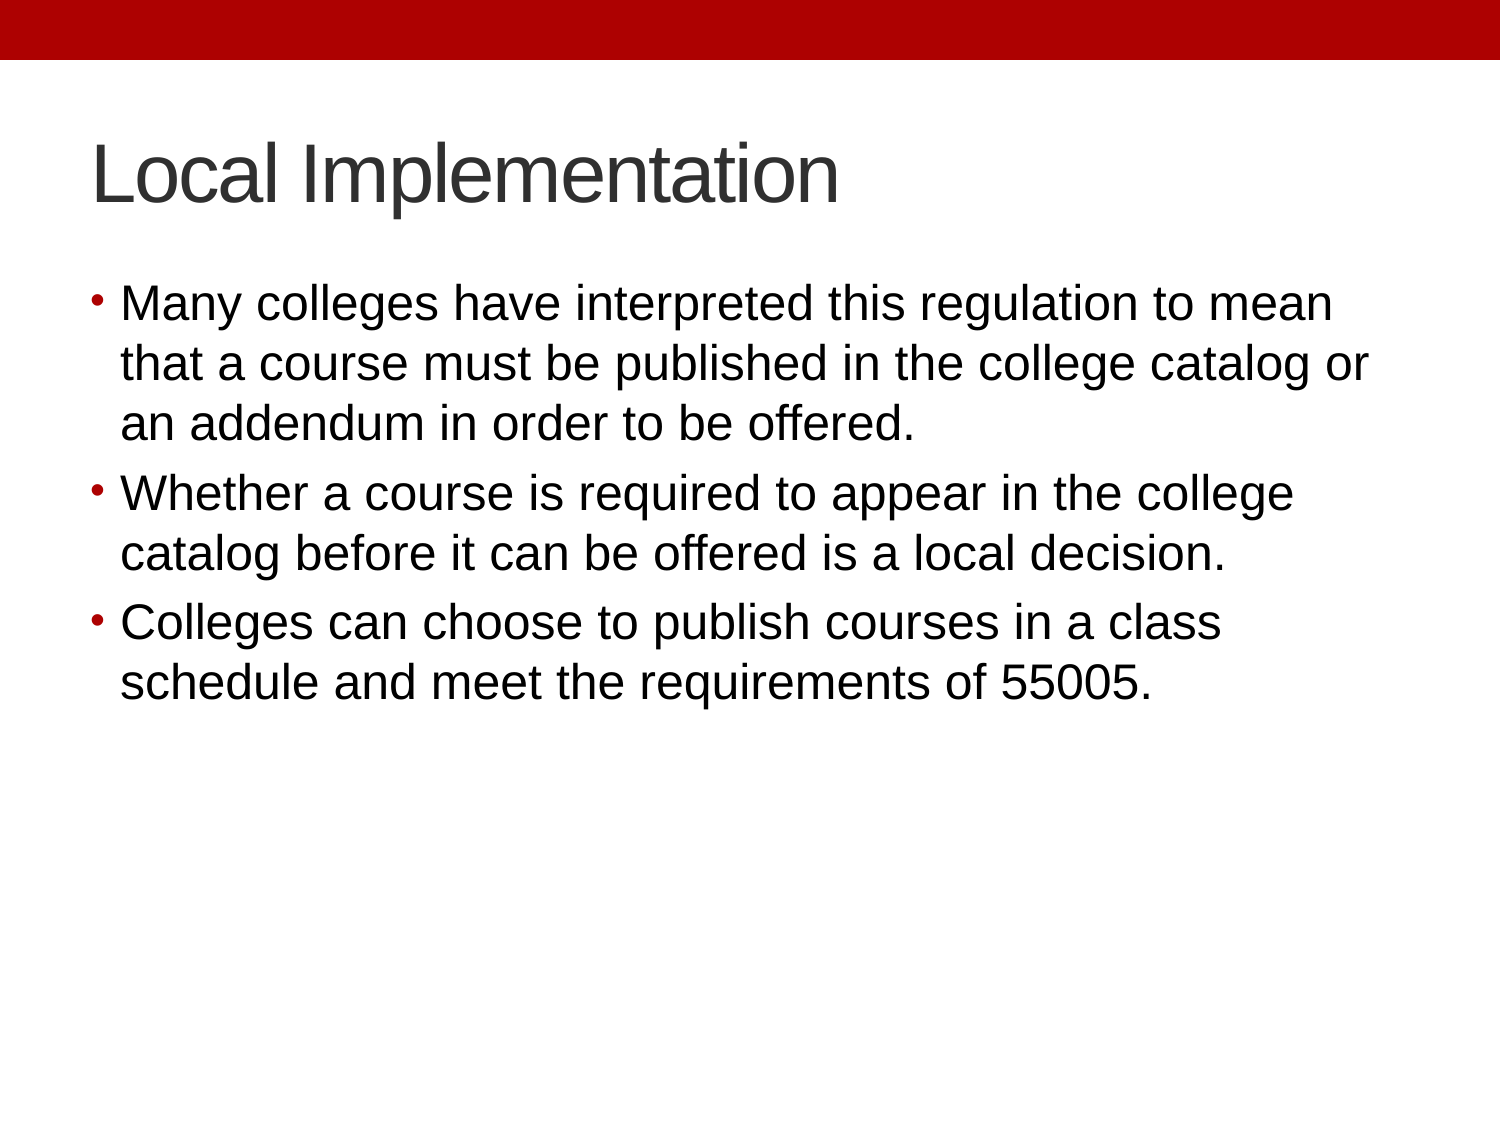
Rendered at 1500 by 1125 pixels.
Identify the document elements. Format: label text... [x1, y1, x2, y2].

title Local Implementation [75, 87, 1425, 250]
list Many colleges have interpreted this regulation to mean that a course must be published in the college catalog or an addendum in order to be offered. Whether a course is required to appear in the college catalog before it can be offered is a local decision. Colleges can choose to publish courses in a class schedule and meet the requirements of 55005. [75, 262, 1425, 1063]
